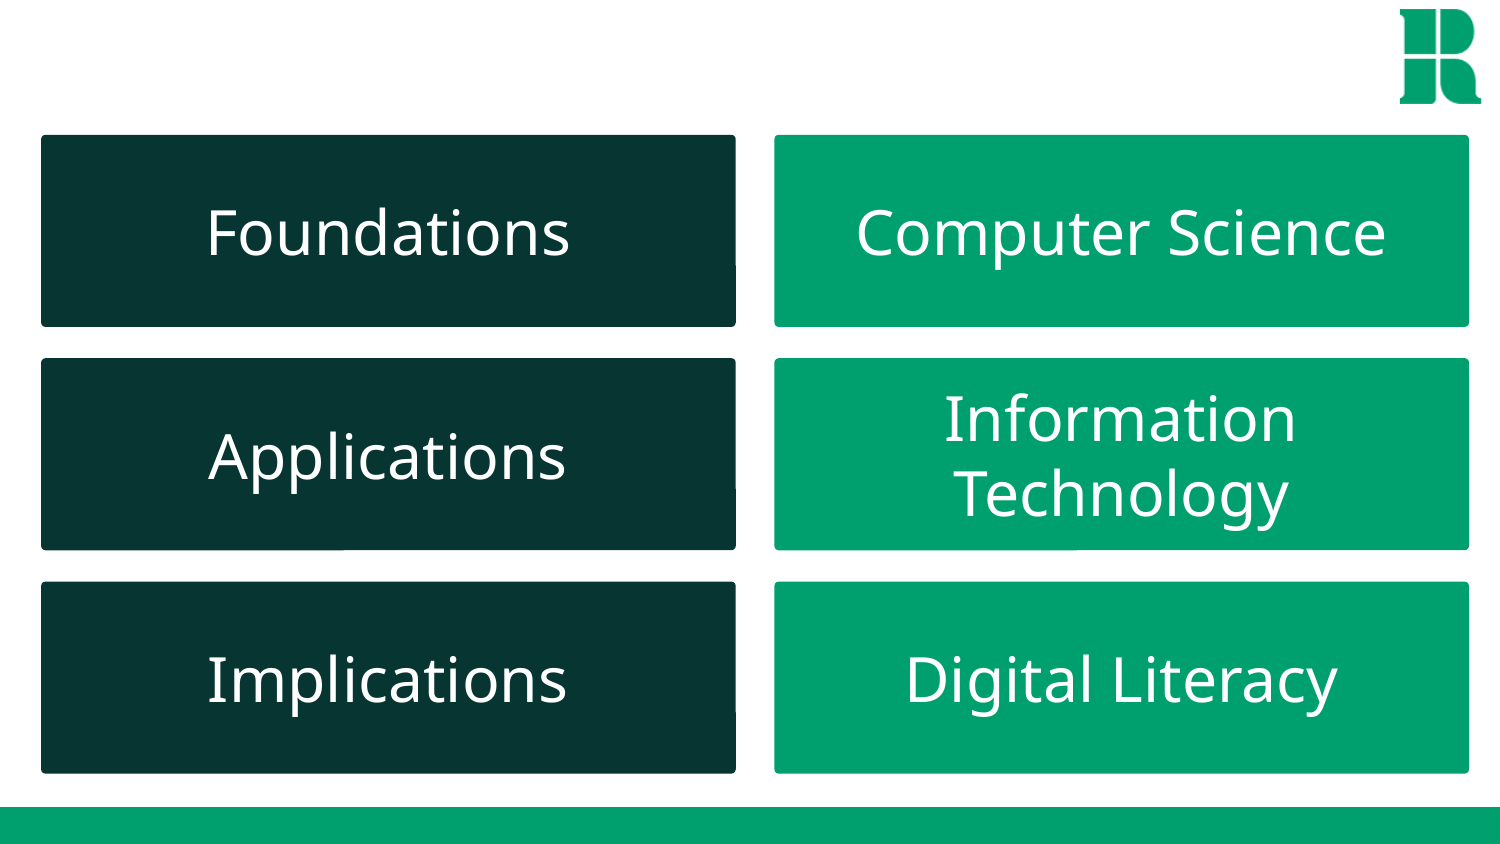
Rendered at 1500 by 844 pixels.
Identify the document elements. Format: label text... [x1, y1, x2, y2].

text_box Foundations [41, 134, 736, 327]
text_box Implications [41, 581, 736, 774]
picture [1399, 9, 1482, 104]
text_box Digital Literacy [774, 581, 1470, 774]
text_box Applications [41, 358, 736, 551]
text_box Information Technology [774, 358, 1470, 551]
text_box Computer Science [774, 134, 1470, 327]
